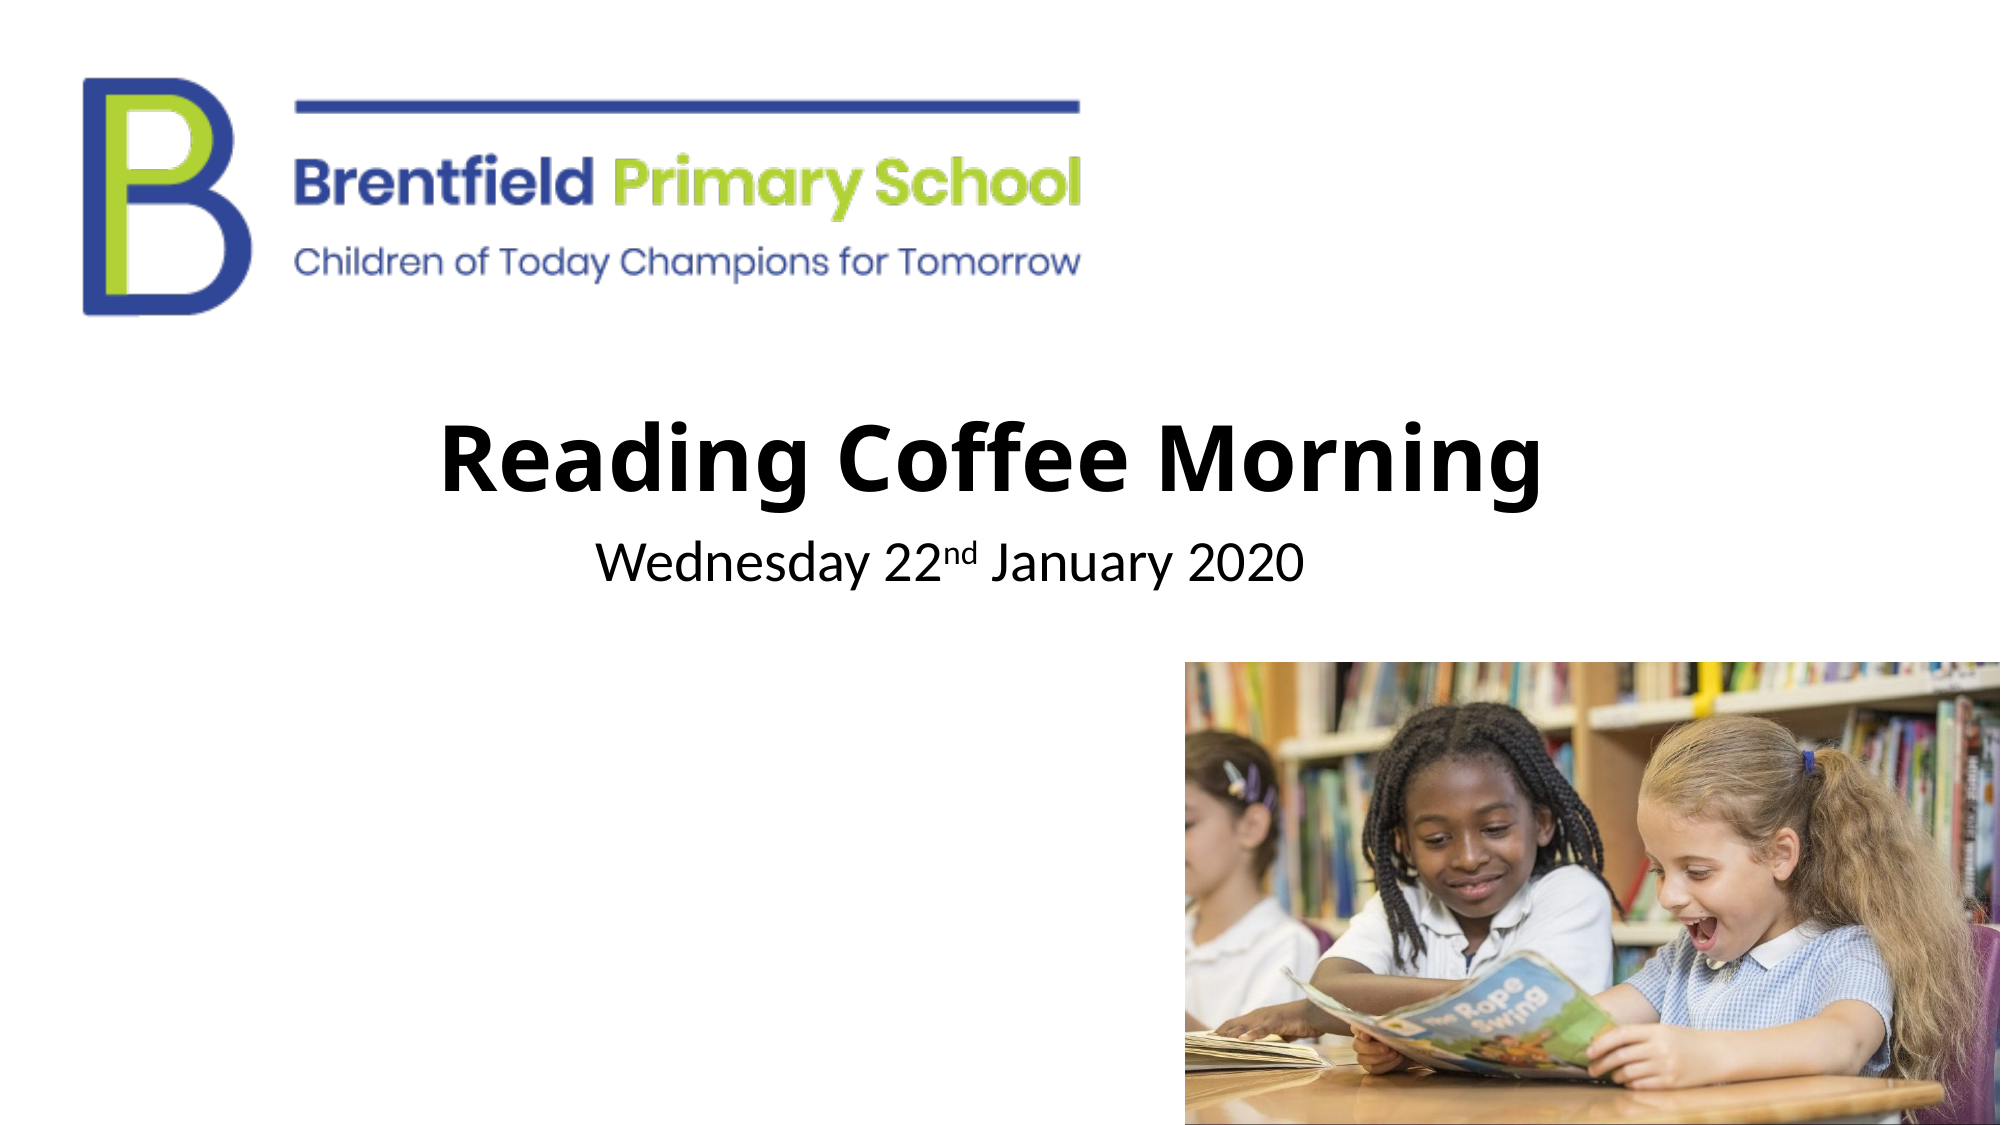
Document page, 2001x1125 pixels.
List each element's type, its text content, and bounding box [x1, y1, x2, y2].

picture [62, 60, 1099, 328]
picture [1184, 662, 2000, 1125]
title Reading Coffee Morning [129, 352, 1855, 571]
list Wednesday 22nd January 2020 [580, 523, 1404, 644]
